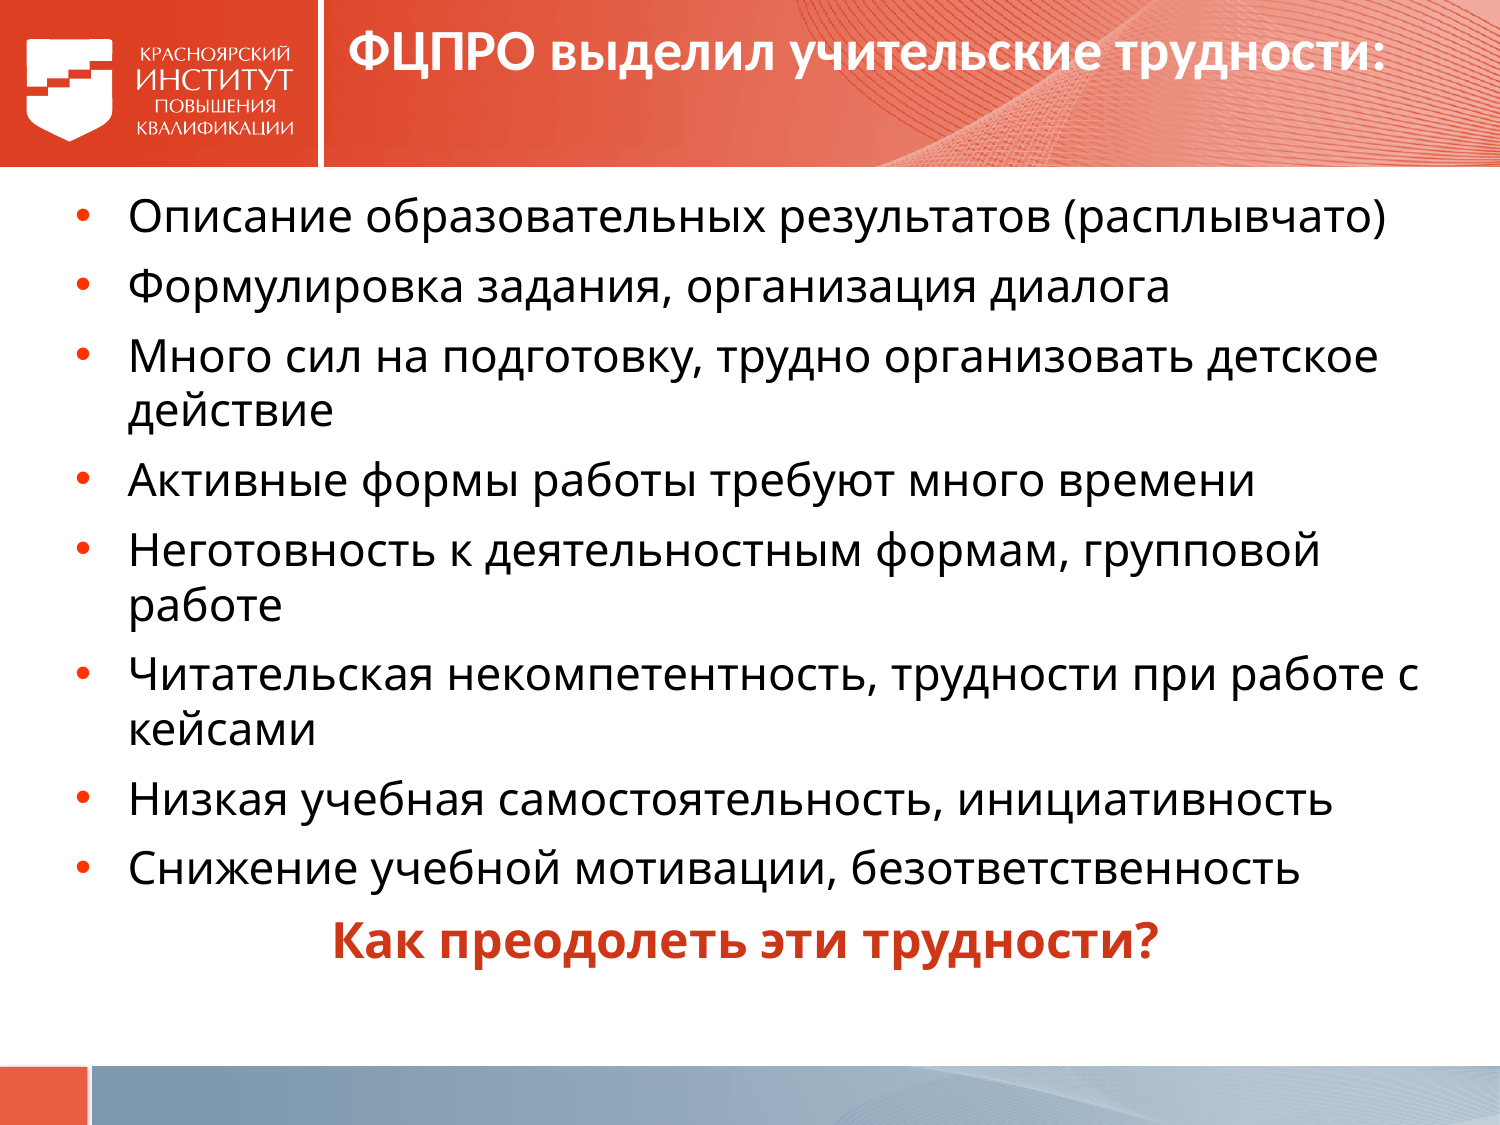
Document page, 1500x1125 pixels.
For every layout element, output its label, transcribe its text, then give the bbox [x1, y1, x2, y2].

picture [0, 0, 318, 167]
title ФЦПРО выделил учительские трудности: [333, 6, 1481, 158]
list Описание образовательных результатов (расплывчато) Формулировка задания, организация диалога Много сил на подготовку, трудно организовать детское действие Активные формы работы требуют много времени Неготовность к деятельностным формам, групповой работе Читательская некомпетентность, трудности при работе с кейсами Низкая учебная самостоятельность, инициативность Снижение учебной мотивации, безответственность Как преодолеть эти трудности? [59, 179, 1457, 988]
picture [324, 0, 1500, 167]
